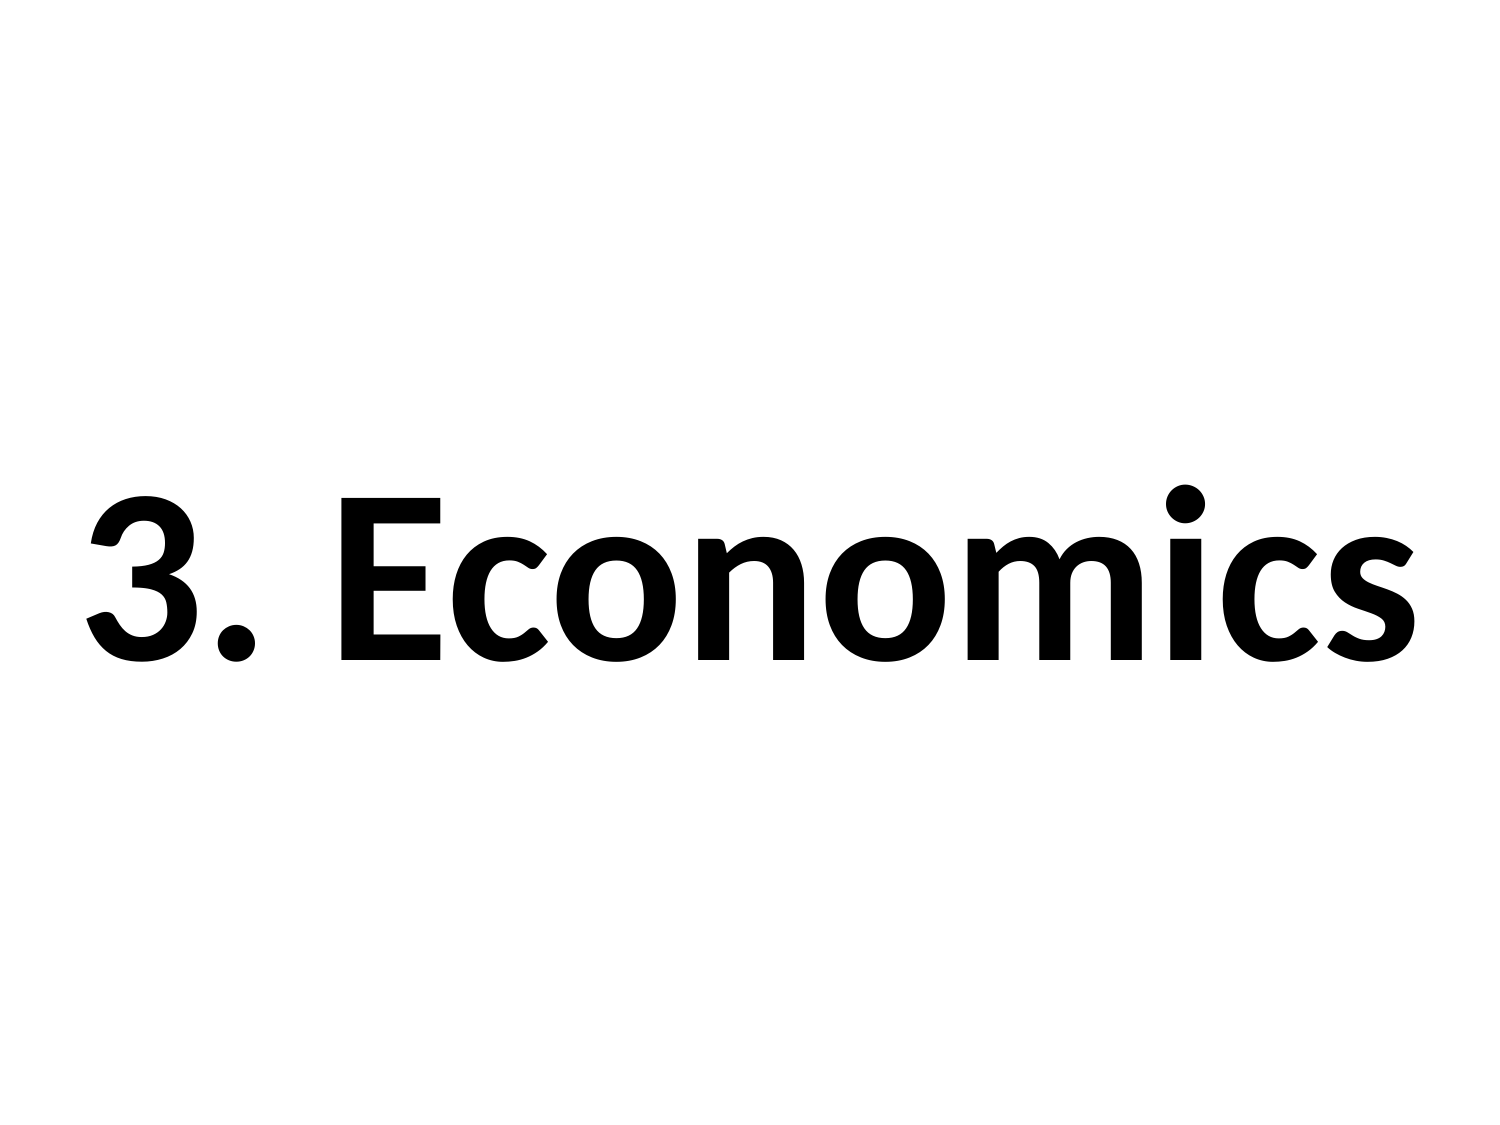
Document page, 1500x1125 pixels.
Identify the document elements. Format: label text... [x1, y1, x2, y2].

text_box 3. Economics [32, 403, 1467, 722]
